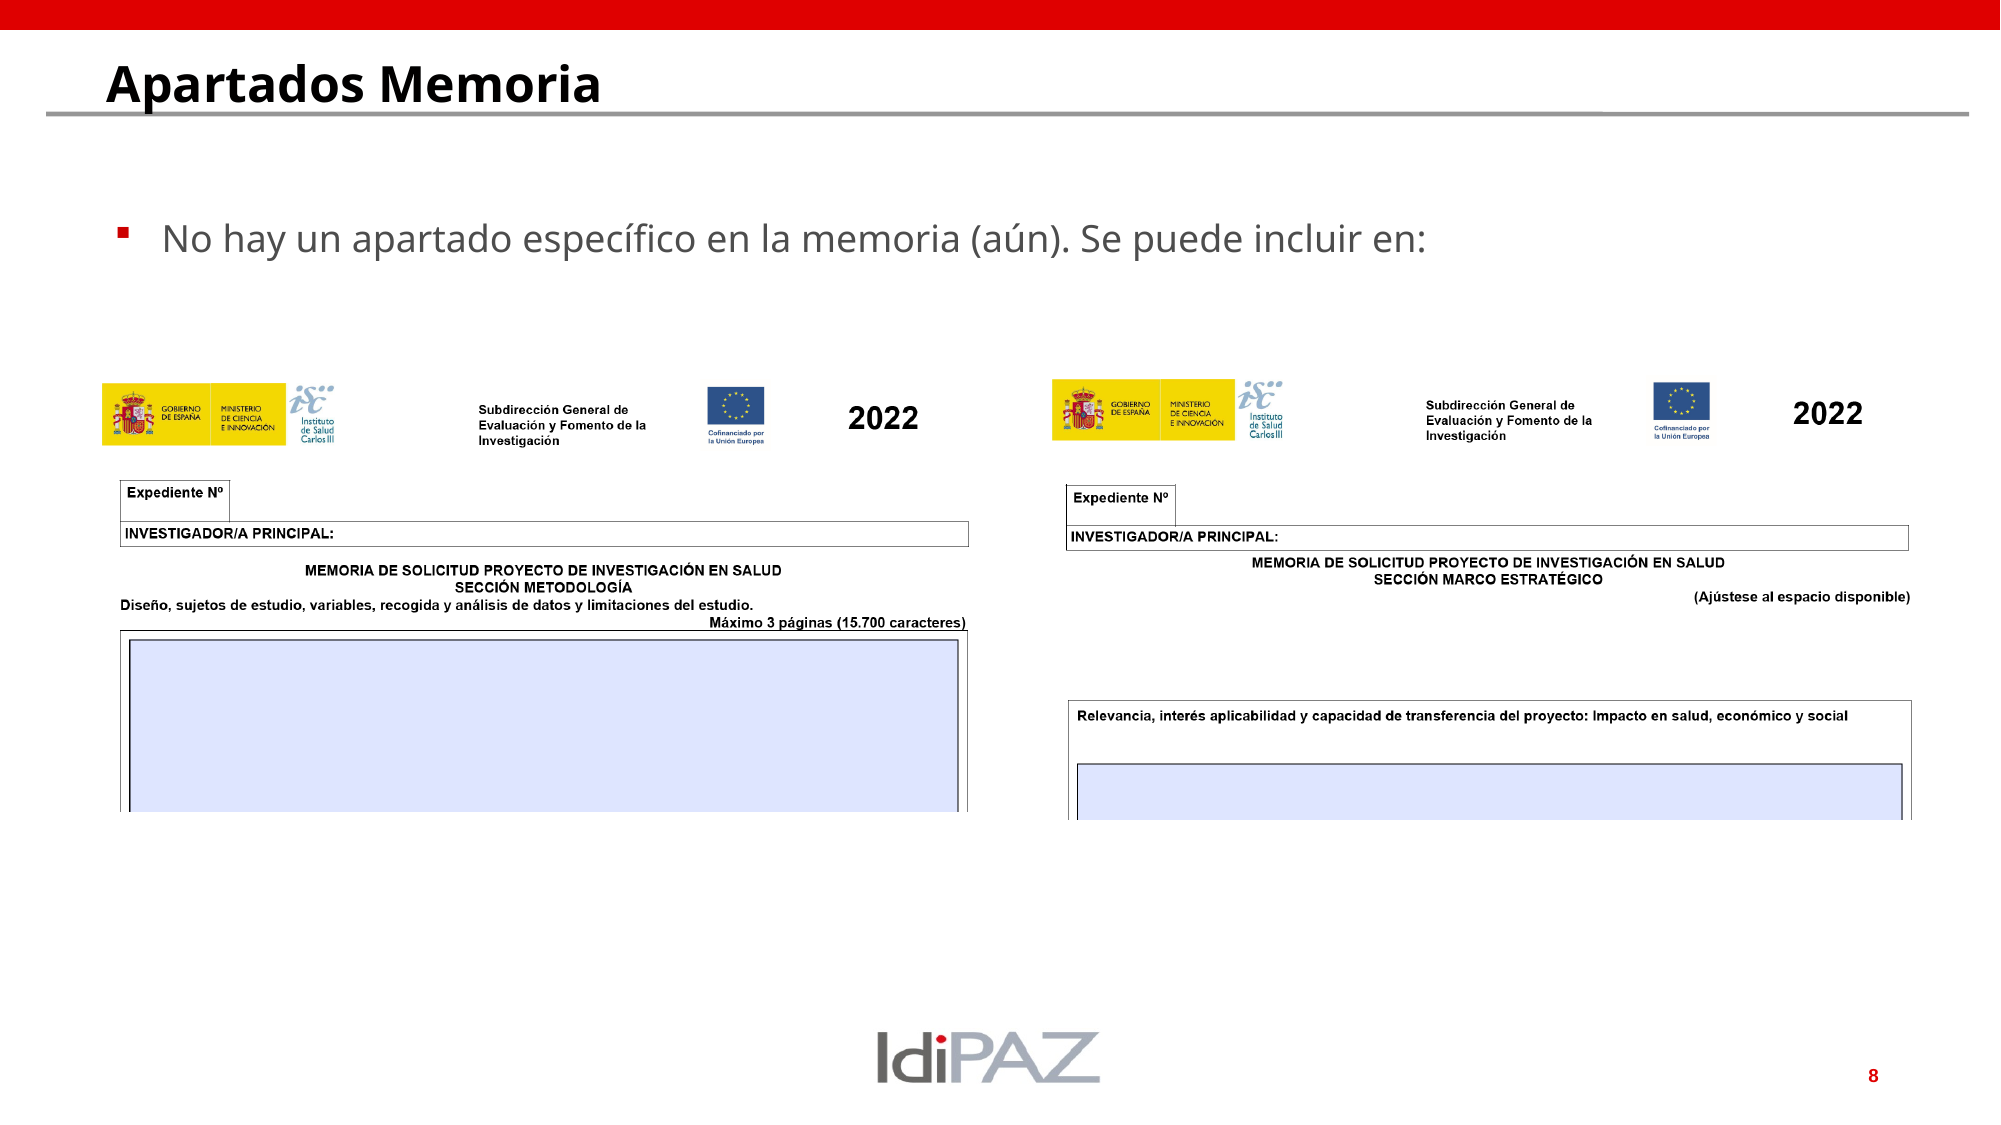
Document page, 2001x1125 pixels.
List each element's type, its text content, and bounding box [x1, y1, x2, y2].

title Apartados Memoria [98, 44, 1933, 116]
picture [873, 1028, 1103, 1086]
text_box No hay un apartado específico en la memoria (aún). Se puede incluir en: [99, 208, 1900, 268]
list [1046, 372, 1933, 821]
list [98, 379, 986, 812]
